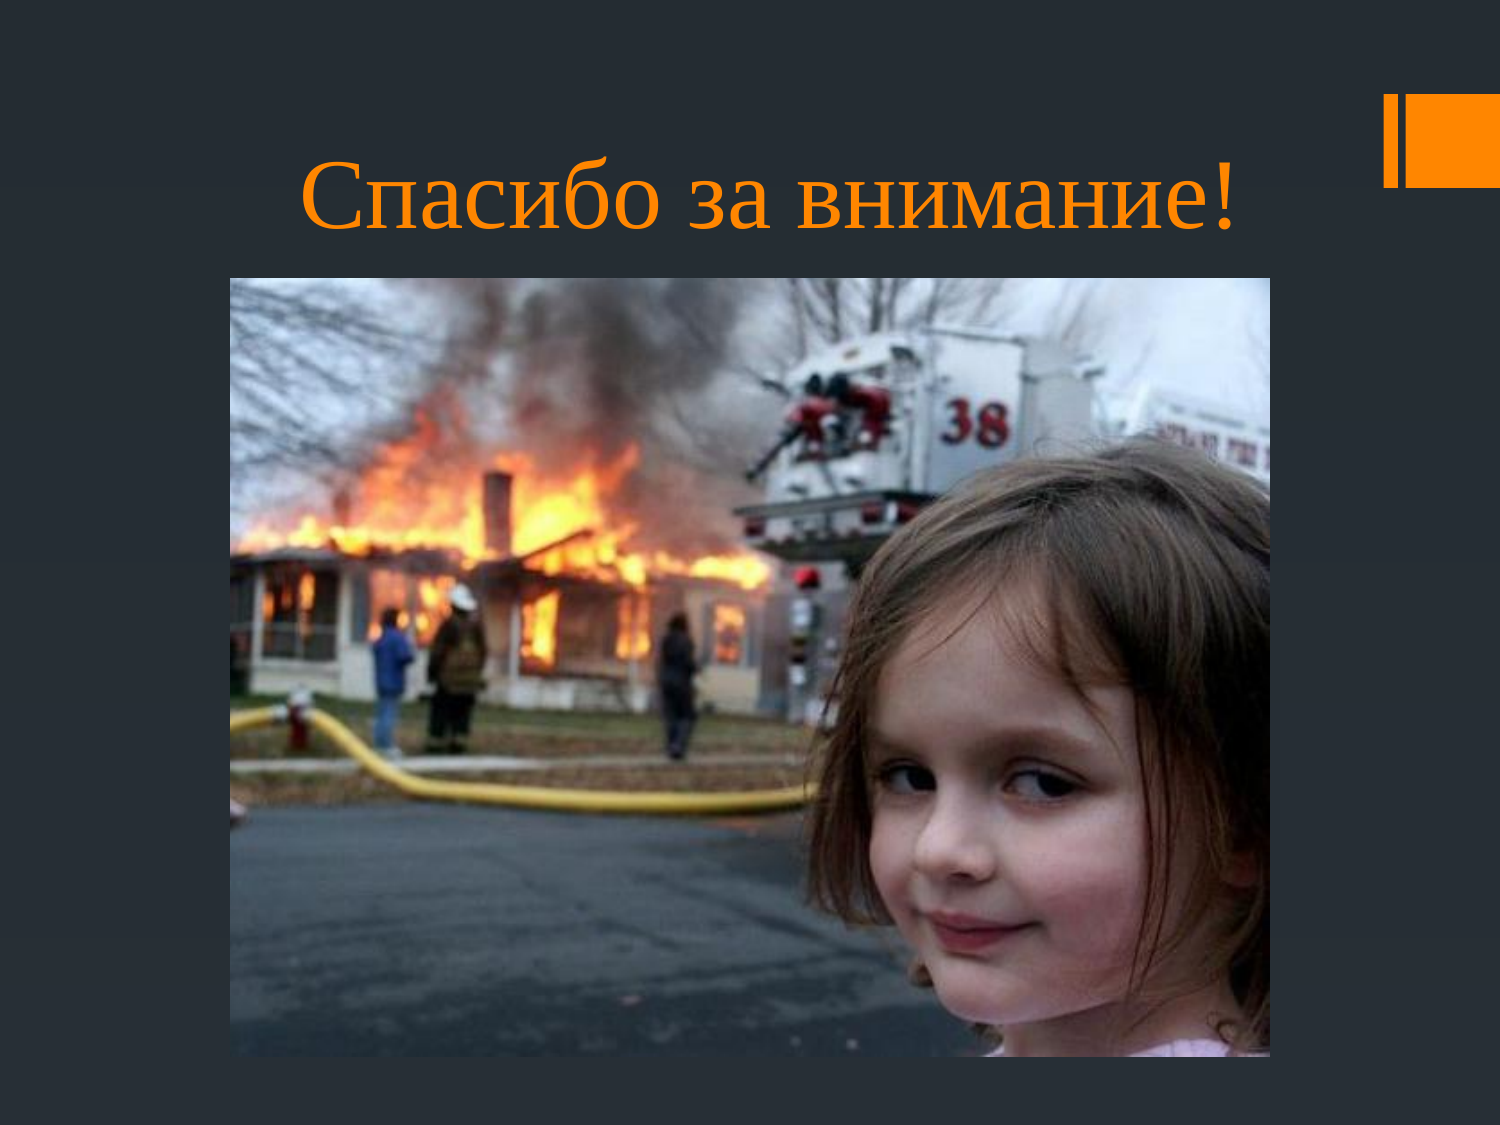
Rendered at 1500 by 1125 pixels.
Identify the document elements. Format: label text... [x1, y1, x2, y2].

picture [229, 278, 1271, 1058]
title Спасибо за внимание! [171, 66, 1372, 256]
